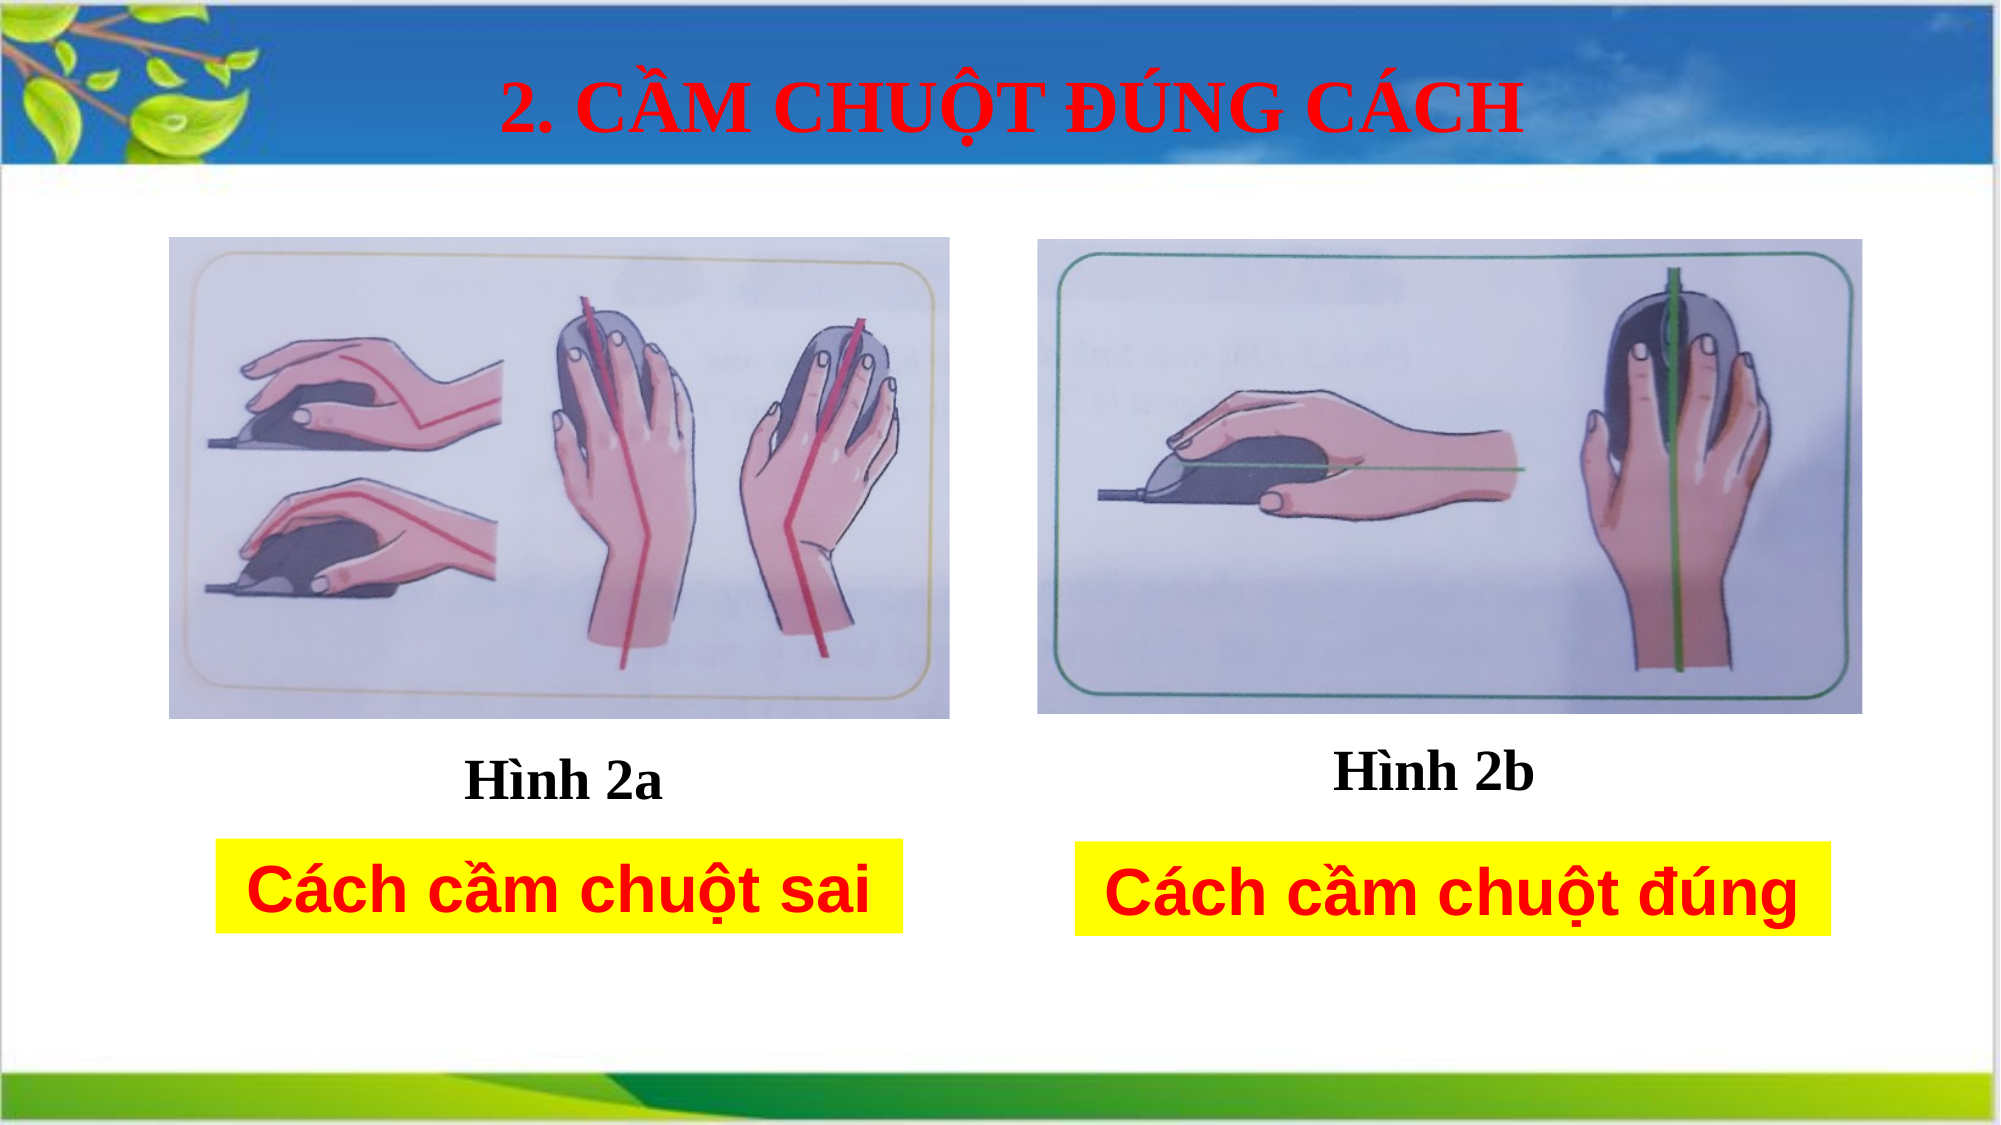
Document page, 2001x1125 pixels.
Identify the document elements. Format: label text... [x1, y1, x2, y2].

text_box Cách cầm chuột đúng [1074, 841, 1832, 936]
text_box Hình 2b [1318, 725, 1582, 810]
picture [0, 0, 2001, 1125]
text_box 2. CẦM CHUỘT ĐÚNG CÁCH [399, 49, 1625, 155]
text_box Cách cầm chuột sai [215, 838, 904, 934]
text_box Hình 2a [450, 733, 707, 819]
